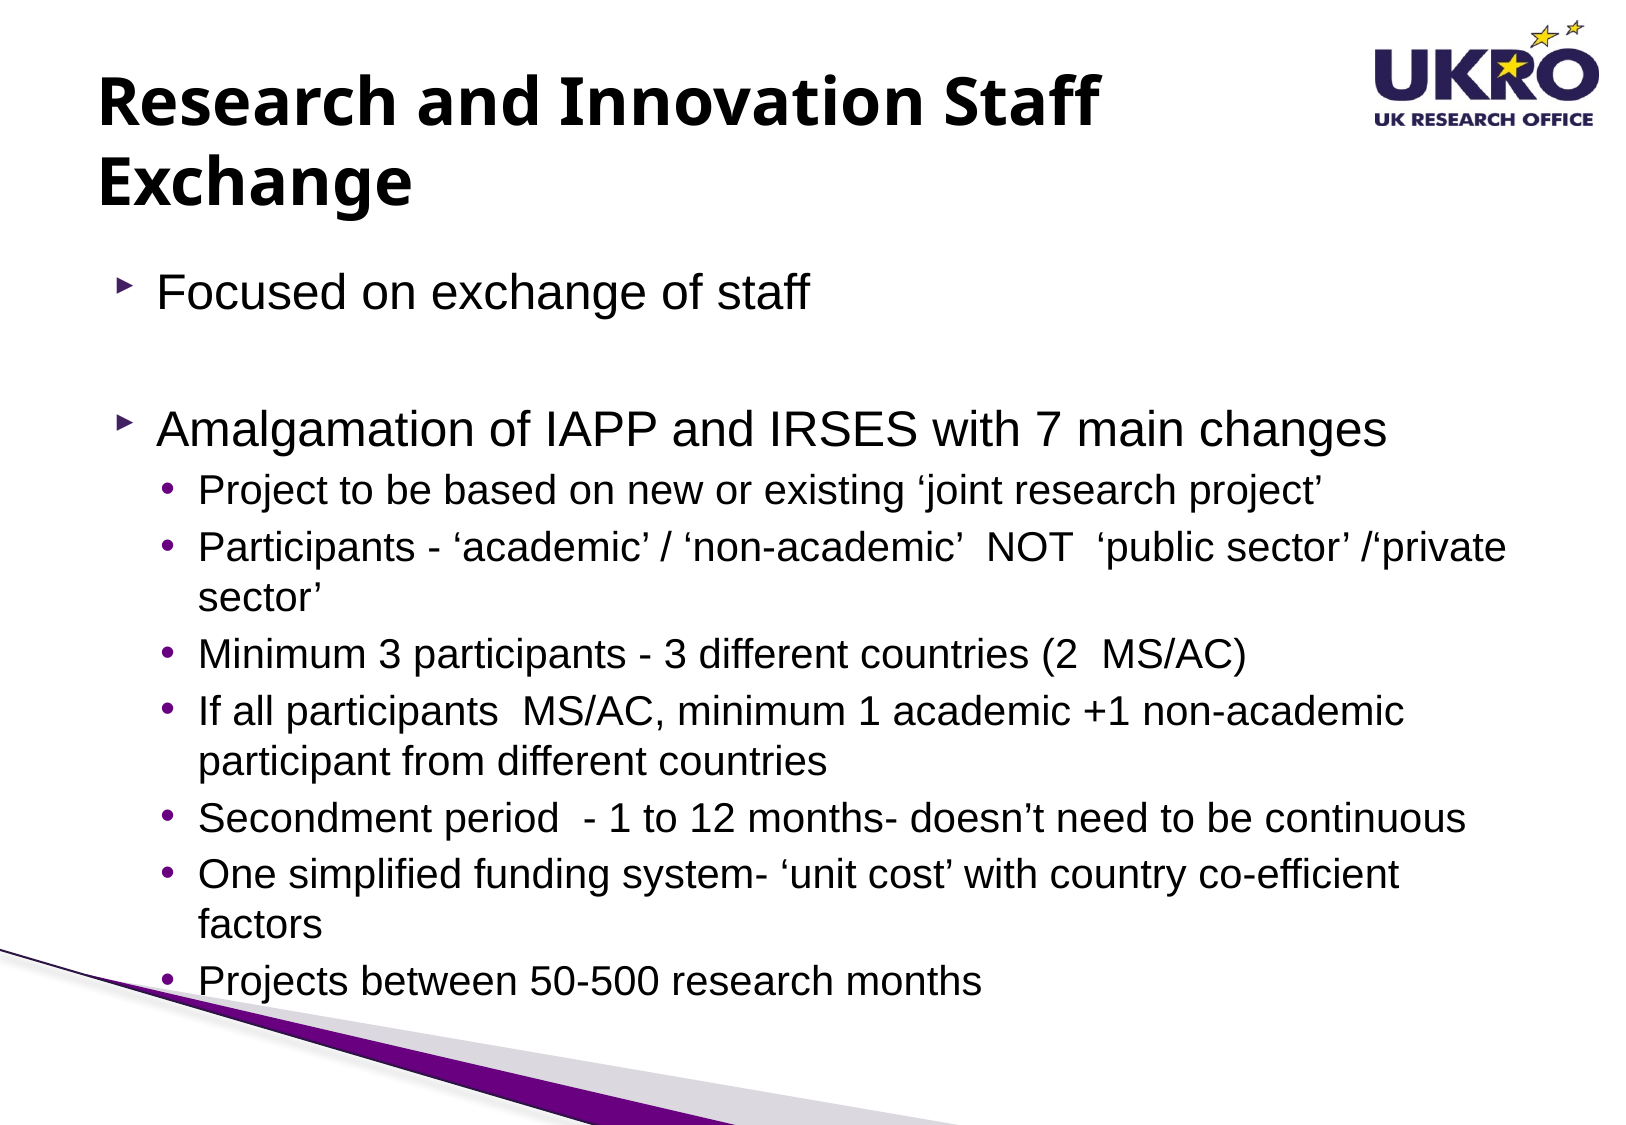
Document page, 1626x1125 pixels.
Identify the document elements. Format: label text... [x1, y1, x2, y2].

title Research and Innovation Staff Exchange [81, 45, 1363, 233]
list Focused on exchange of staff Amalgamation of IAPP and IRSES with 7 main changes Project to be based on new or existing ‘joint research project’ Participants - ‘academic’ / ‘non-academic’ NOT ‘public sector’ /‘private sector’ Minimum 3 participants - 3 different countries (2 MS/AC) If all participants MS/AC, minimum 1 academic +1 non-academic participant from different countries Secondment period - 1 to 12 months- doesn’t need to be continuous One simplified funding system- ‘unit cost’ with country co-efficient factors Projects between 50-500 research months [81, 252, 1544, 1031]
picture [1375, 20, 1599, 126]
